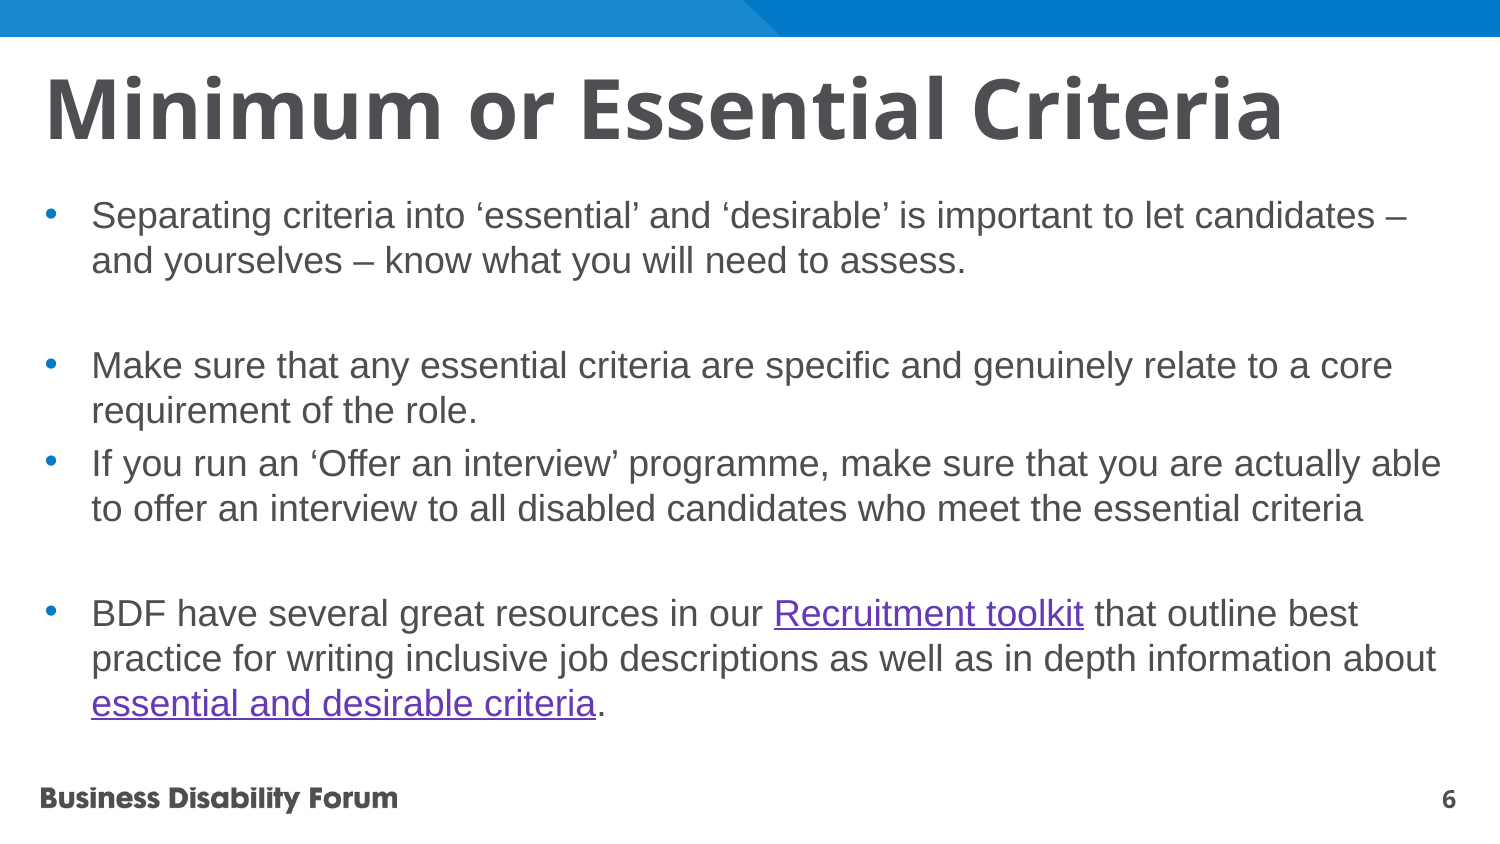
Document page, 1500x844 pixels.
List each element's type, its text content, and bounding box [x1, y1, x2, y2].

title Minimum or Essential Criteria [43, 67, 1457, 168]
list Separating criteria into ‘essential’ and ‘desirable’ is important to let candidates – and yourselves – know what you will need to assess. Make sure that any essential criteria are specific and genuinely relate to a core requirement of the role. If you run an ‘Offer an interview’ programme, make sure that you are actually able to offer an interview to all disabled candidates who meet the essential criteria BDF have several great resources in our Recruitment toolkit that outline best practice for writing inclusive job descriptions as well as in depth information about essential and desirable criteria. [44, 183, 1451, 741]
picture [41, 787, 397, 814]
